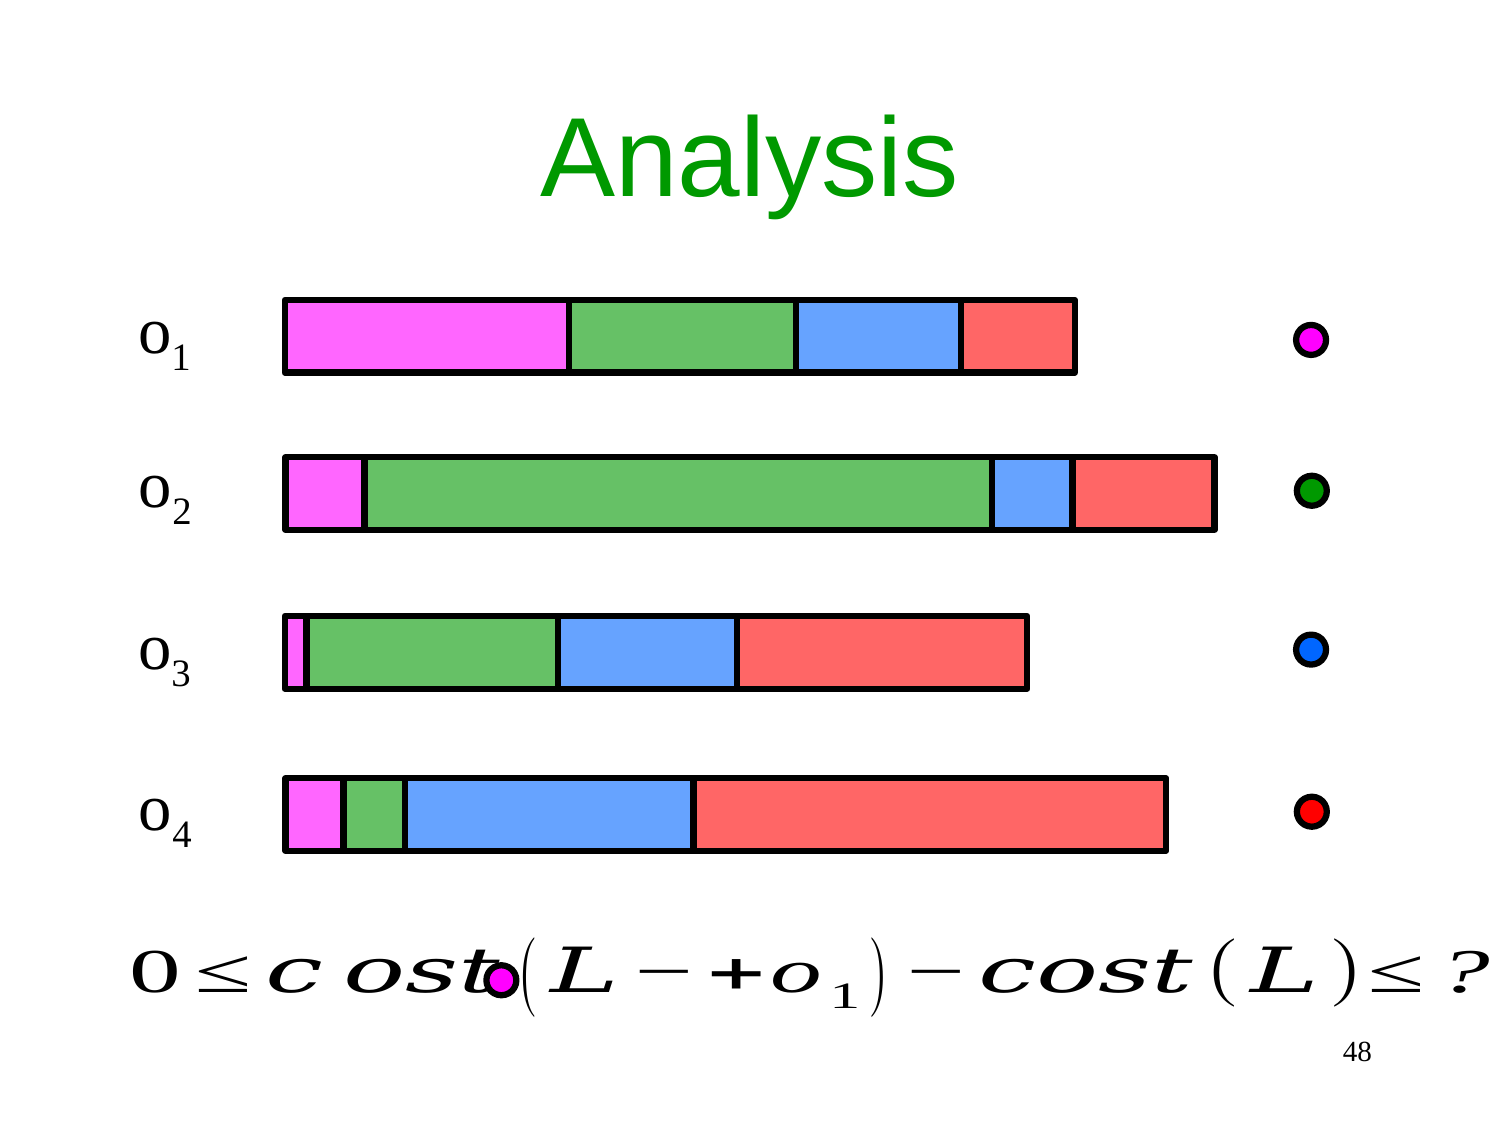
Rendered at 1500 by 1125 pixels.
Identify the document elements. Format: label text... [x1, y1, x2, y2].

text_box [1296, 634, 1327, 665]
text_box [795, 299, 961, 373]
text_box o4 [102, 756, 228, 863]
text_box o2 [102, 433, 228, 540]
text_box [1296, 324, 1327, 355]
text_box [693, 778, 1166, 851]
text_box [991, 457, 1072, 530]
slide_number 48 [1074, 1030, 1388, 1101]
text_box [569, 299, 795, 373]
text_box [558, 616, 737, 689]
text_box o1 [101, 279, 228, 386]
text_box [306, 616, 558, 689]
title Analysis [112, 57, 1388, 246]
text_box [404, 778, 693, 851]
text_box [343, 778, 404, 851]
text_box [285, 457, 364, 530]
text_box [129, 933, 1497, 1022]
text_box [1296, 796, 1327, 827]
text_box [364, 457, 991, 530]
text_box [1072, 457, 1215, 530]
text_box [1296, 475, 1327, 506]
text_box [961, 299, 1075, 373]
text_box [285, 778, 343, 851]
text_box o3 [101, 595, 228, 702]
text_box [284, 616, 306, 689]
text_box [284, 299, 569, 373]
text_box [737, 616, 1028, 689]
